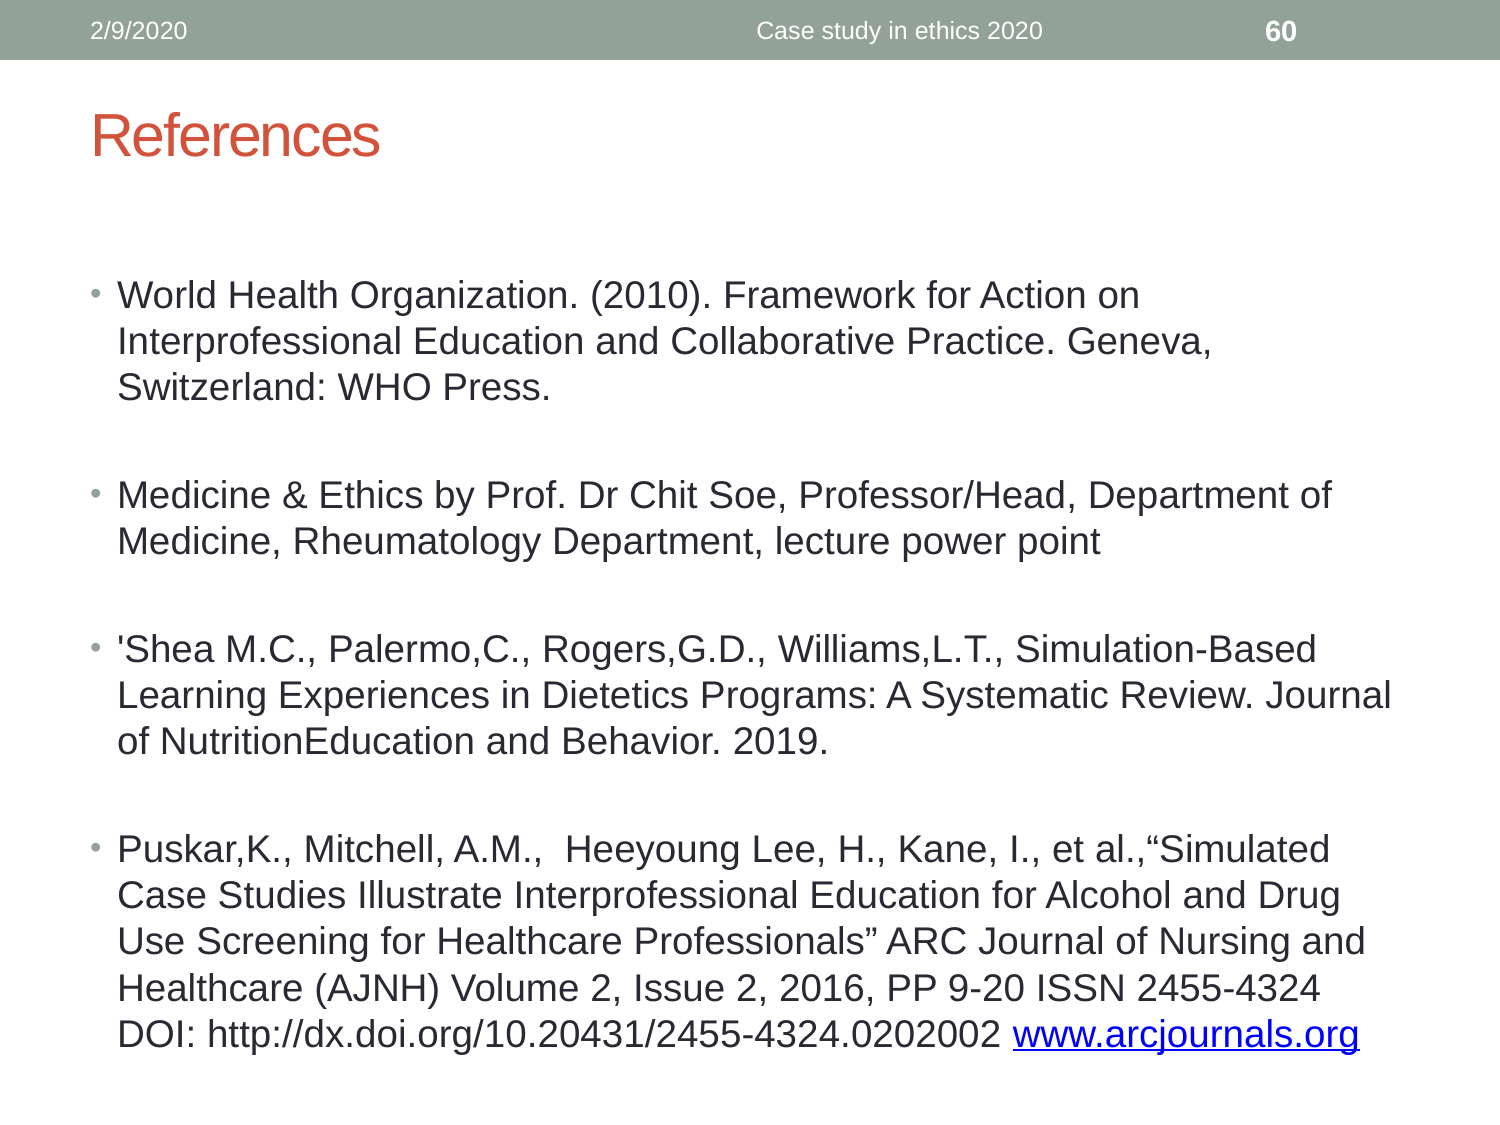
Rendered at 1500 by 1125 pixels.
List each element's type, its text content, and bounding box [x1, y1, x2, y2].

title References [75, 87, 1425, 250]
slide_number 60 [1250, 3, 1425, 57]
list World Health Organization. (2010). Framework for Action on Interprofessional Education and Collaborative Practice. Geneva, Switzerland: WHO Press. Medicine & Ethics by Prof. Dr Chit Soe, Professor/Head, Department of Medicine, Rheumatology Department, lecture power point 'Shea M.C., Palermo,C., Rogers,G.D., Williams,L.T., Simulation-Based Learning Experiences in Dietetics Programs: A Systematic Review. Journal of NutritionEducation and Behavior. 2019. Puskar,K., Mitchell, A.M., Heeyoung Lee, H., Kane, I., et al.,“Simulated Case Studies Illustrate Interprofessional Education for Alcohol and Drug Use Screening for Healthcare Professionals” ARC Journal of Nursing and Healthcare (AJNH) Volume 2, Issue 2, 2016, PP 9-20 ISSN 2455-4324 DOI: http://dx.doi.org/10.20431/2455-4324.0202002 www.arcjournals.org [75, 262, 1425, 1063]
footer Case study in ethics 2020 [562, 3, 1238, 57]
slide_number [75, 3, 550, 57]
